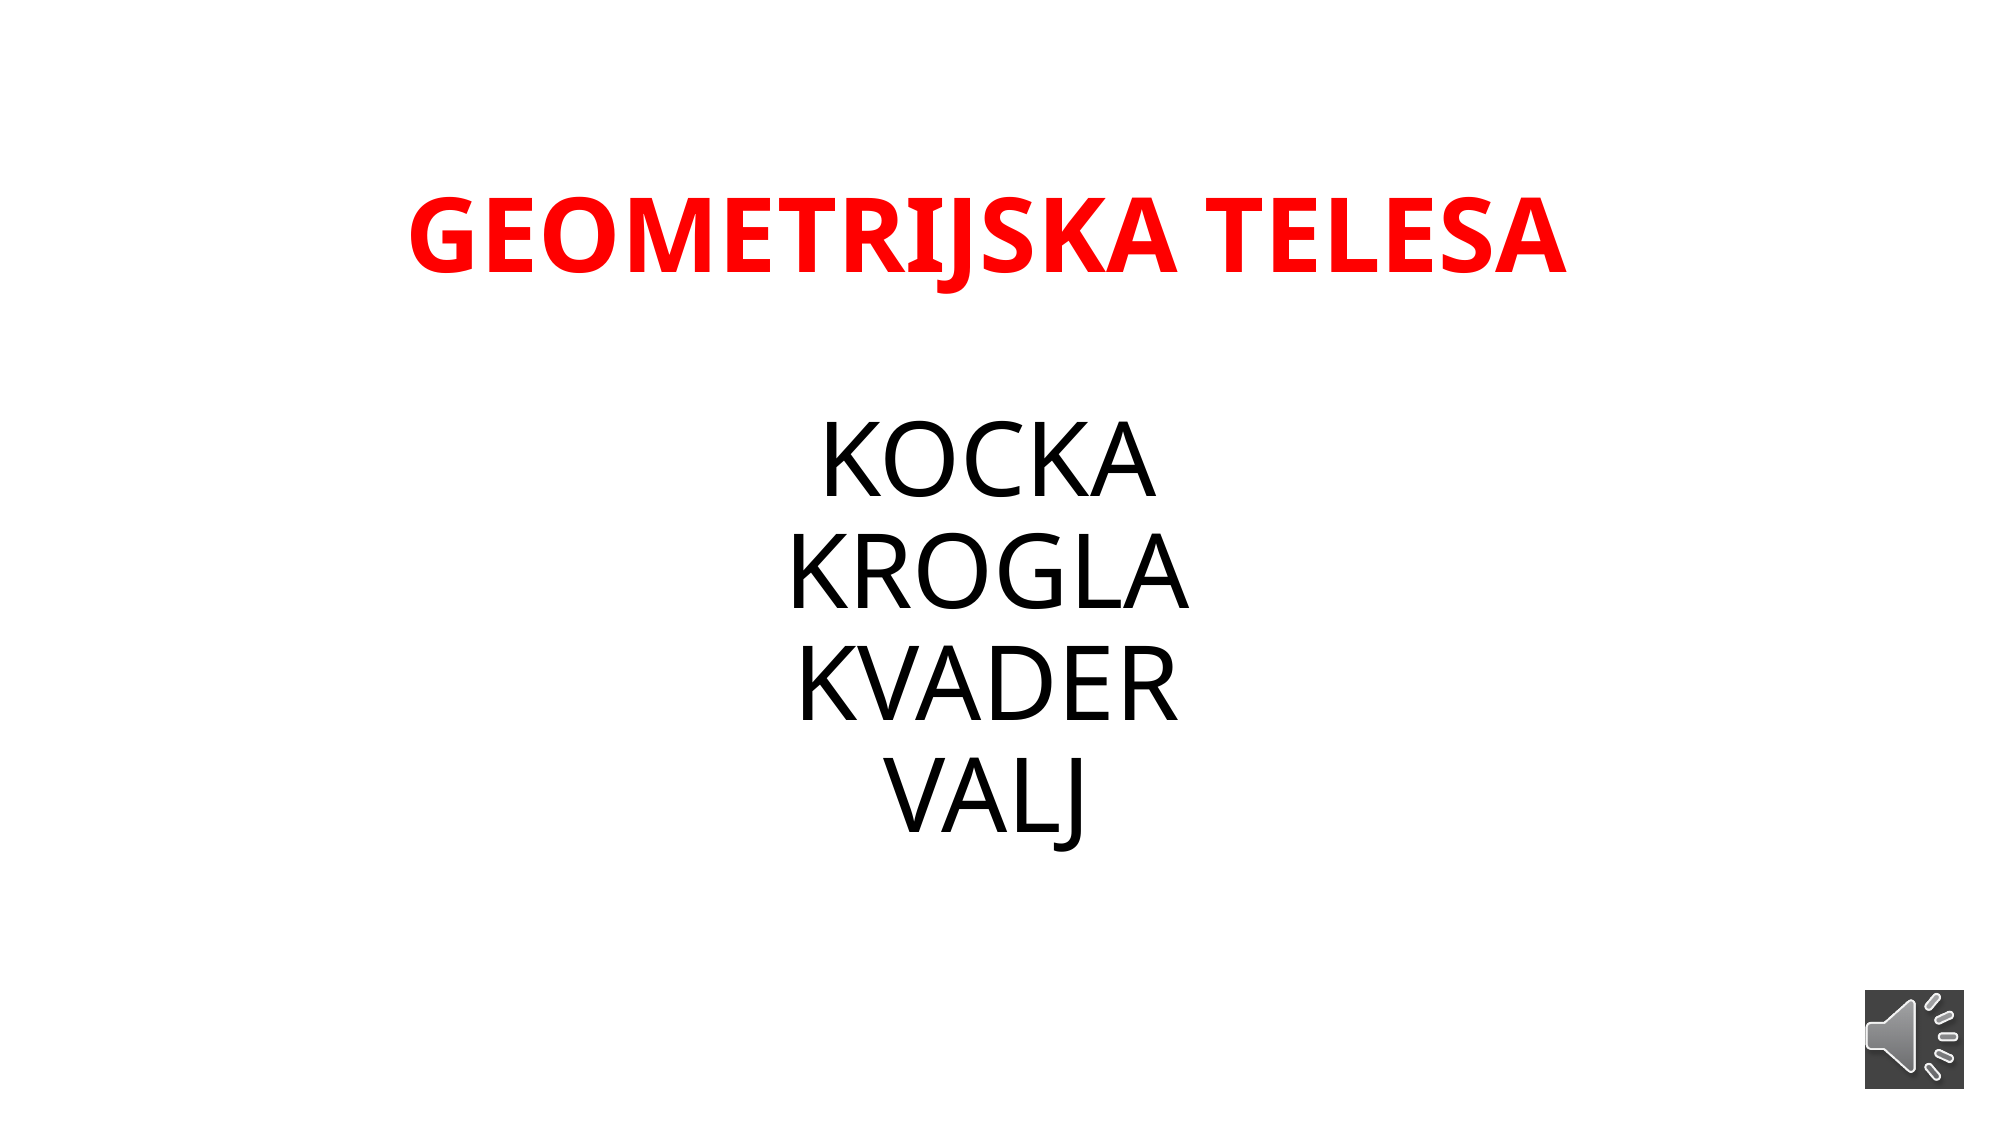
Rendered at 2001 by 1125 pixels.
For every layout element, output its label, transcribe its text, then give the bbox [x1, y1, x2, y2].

title GEOMETRIJSKA TELESA KOCKA KROGLA KVADER VALJ [237, 168, 1737, 863]
picture [1864, 989, 1965, 1090]
